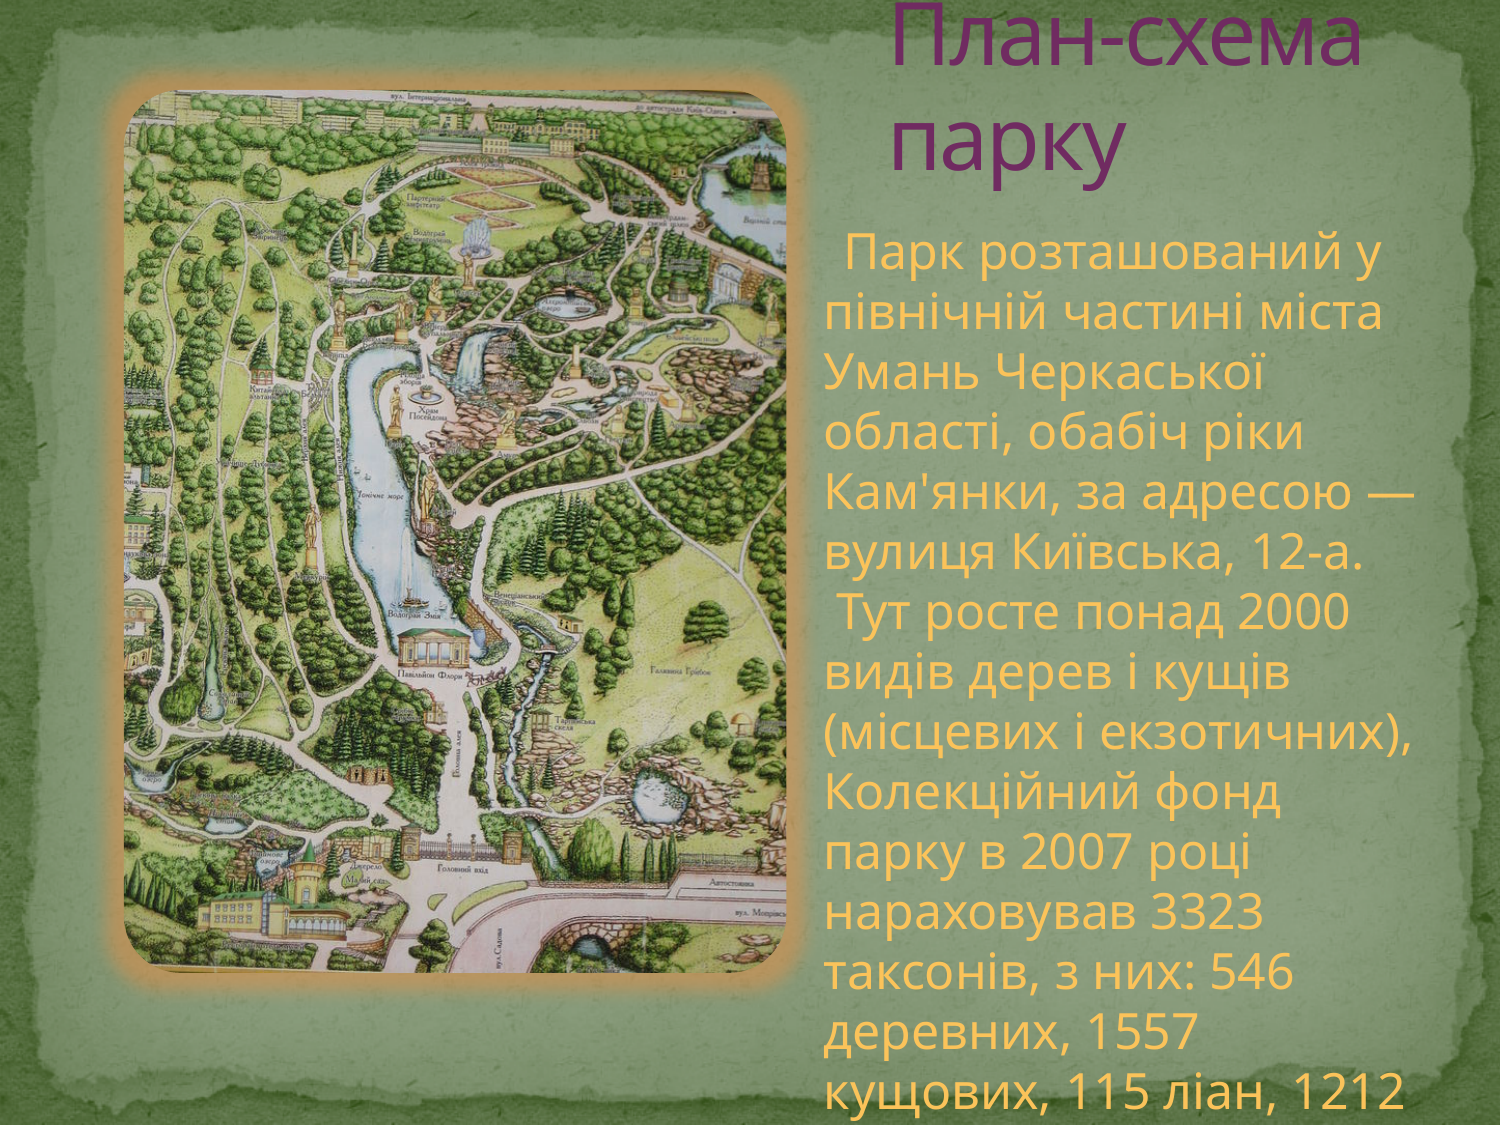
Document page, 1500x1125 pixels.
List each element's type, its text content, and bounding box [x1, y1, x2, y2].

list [125, 91, 786, 972]
title План-схема парку [872, 66, 1416, 196]
text_box Парк розташований у північній частині міста Умань Черкаської області, обабіч ріки Кам'янки, за адресою — вулиця Київська, 12-а. Тут росте понад 2000 видів дерев і кущів (місцевих і екзотичних), Колекційний фонд парку в 2007 році нараховував 3323 таксонів, з них: 546 деревних, 1557 кущових, 115 ліан, 1212 трав'янистих рослин, з них 914 інтродукованих та 246 аборигенних. [808, 211, 1445, 1125]
